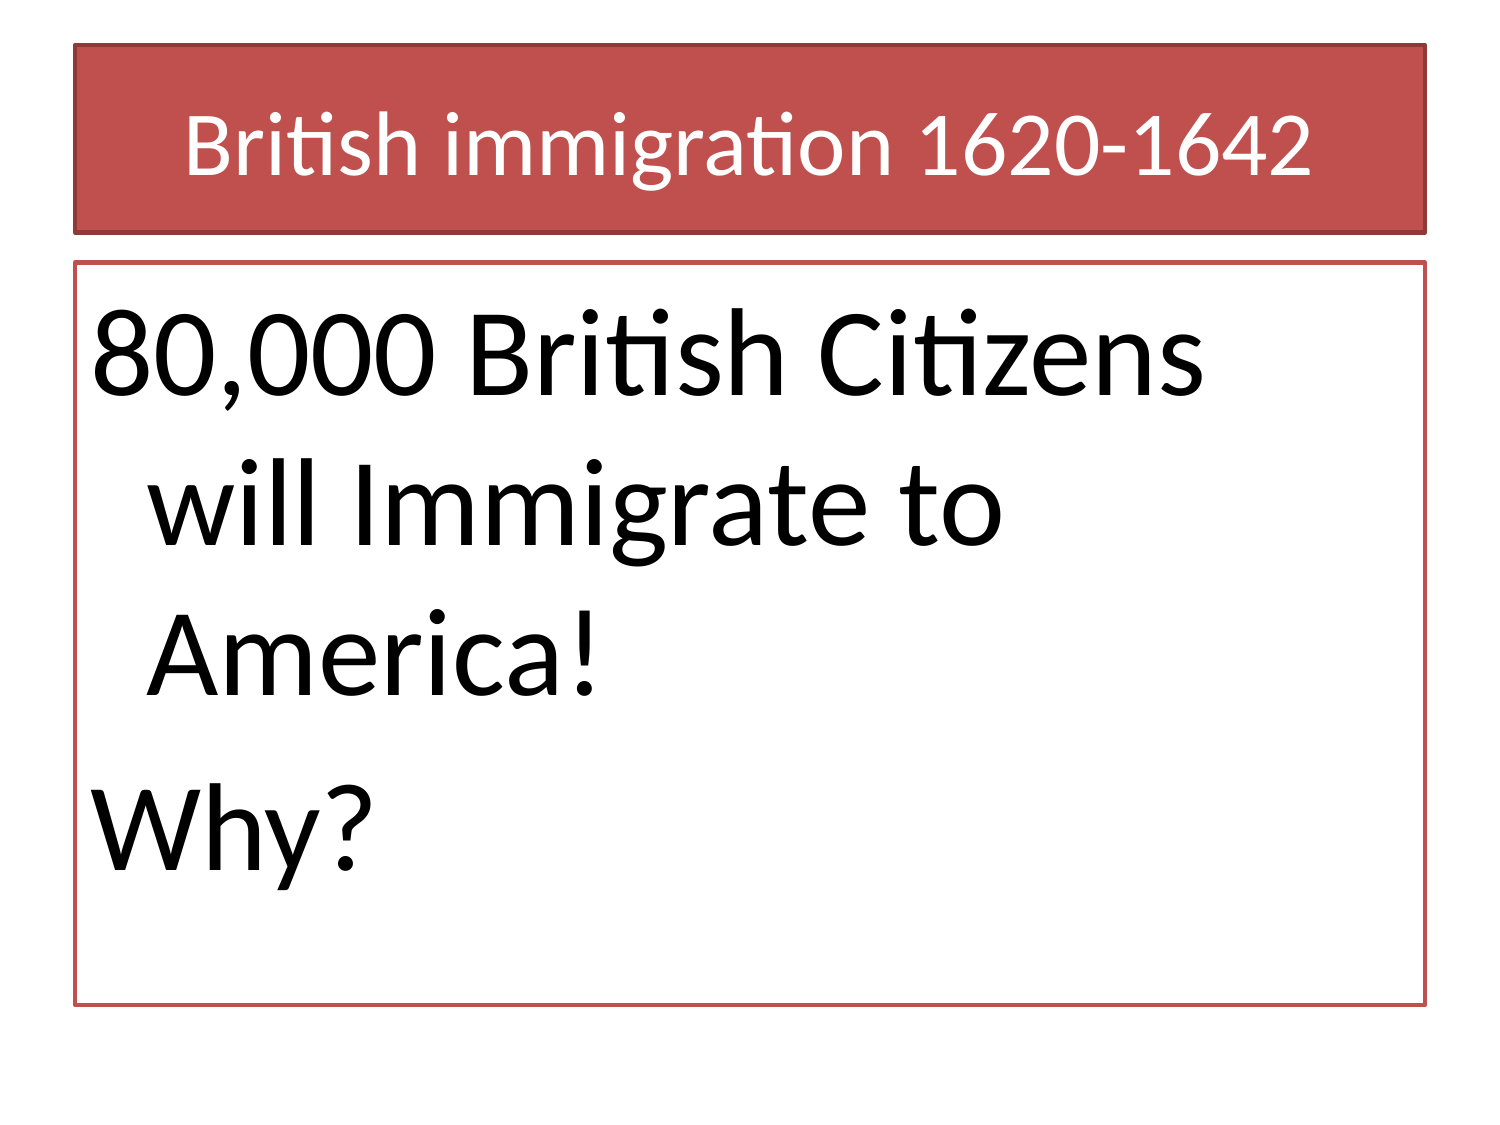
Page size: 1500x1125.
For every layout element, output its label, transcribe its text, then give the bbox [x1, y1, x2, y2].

list 80,000 British Citizens will Immigrate to America! Why? [73, 260, 1427, 1007]
title British immigration 1620-1642 [73, 43, 1427, 235]
